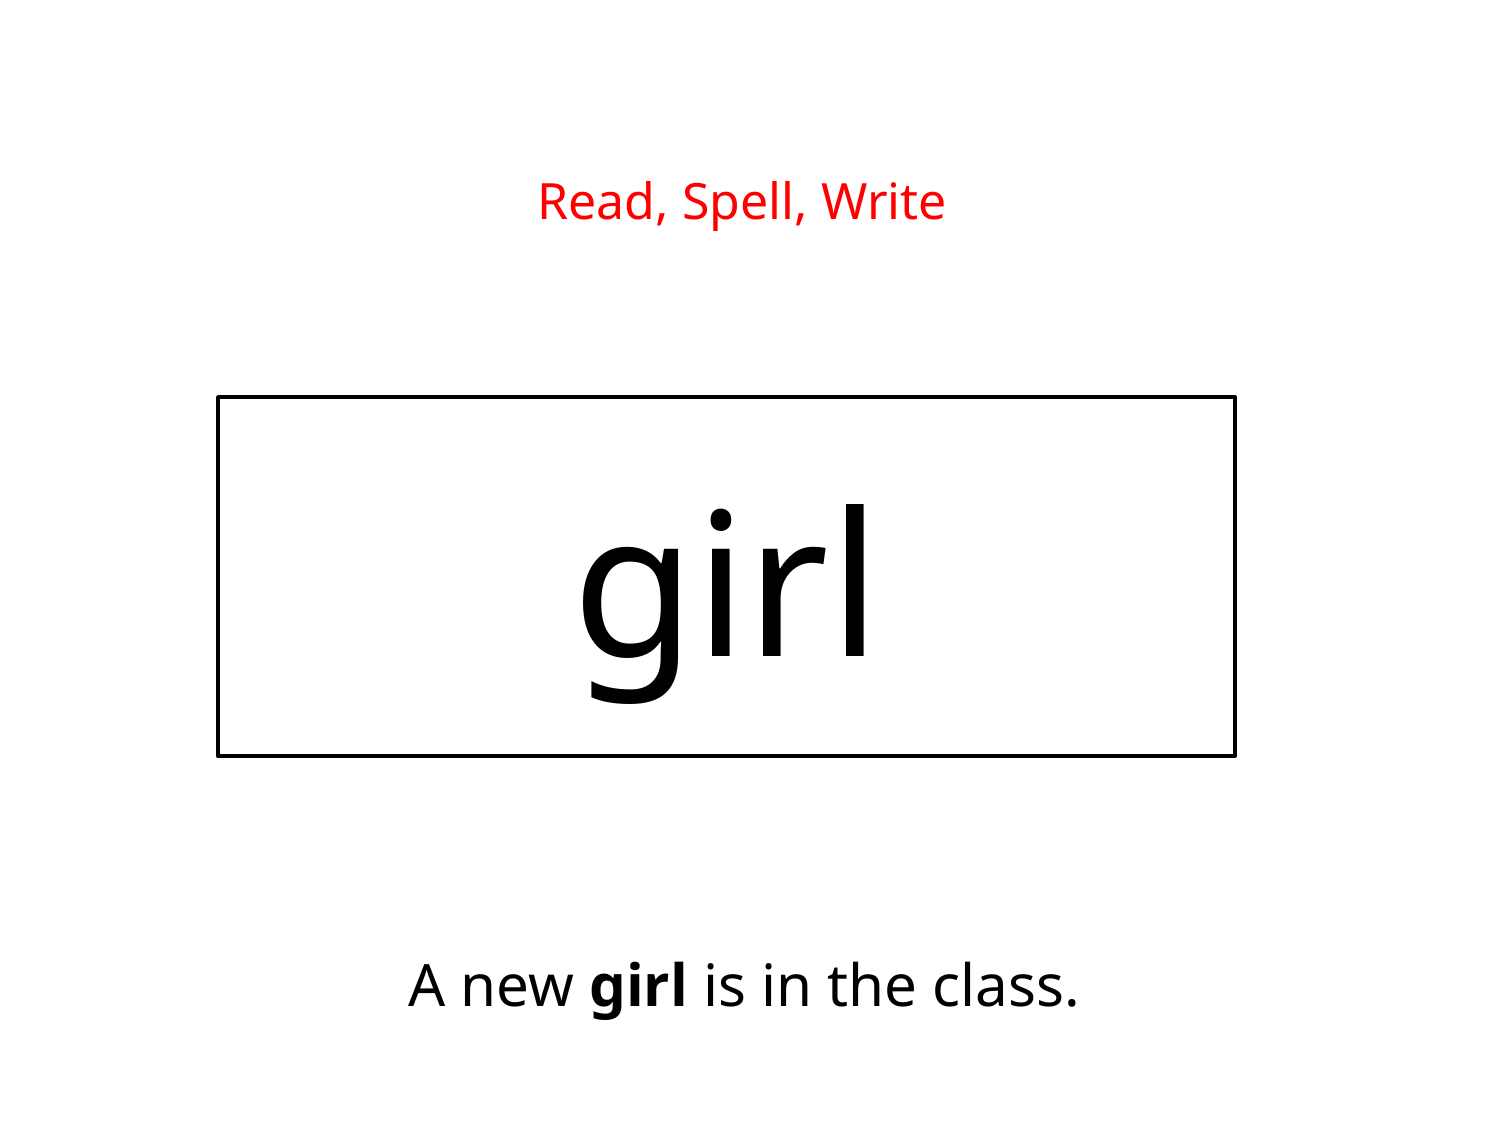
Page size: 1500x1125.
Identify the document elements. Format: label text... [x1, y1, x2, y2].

text_box A new girl is in the class. [147, 940, 1341, 1026]
text_box girl [216, 395, 1237, 758]
text_box Read, Spell, Write [419, 162, 1066, 237]
